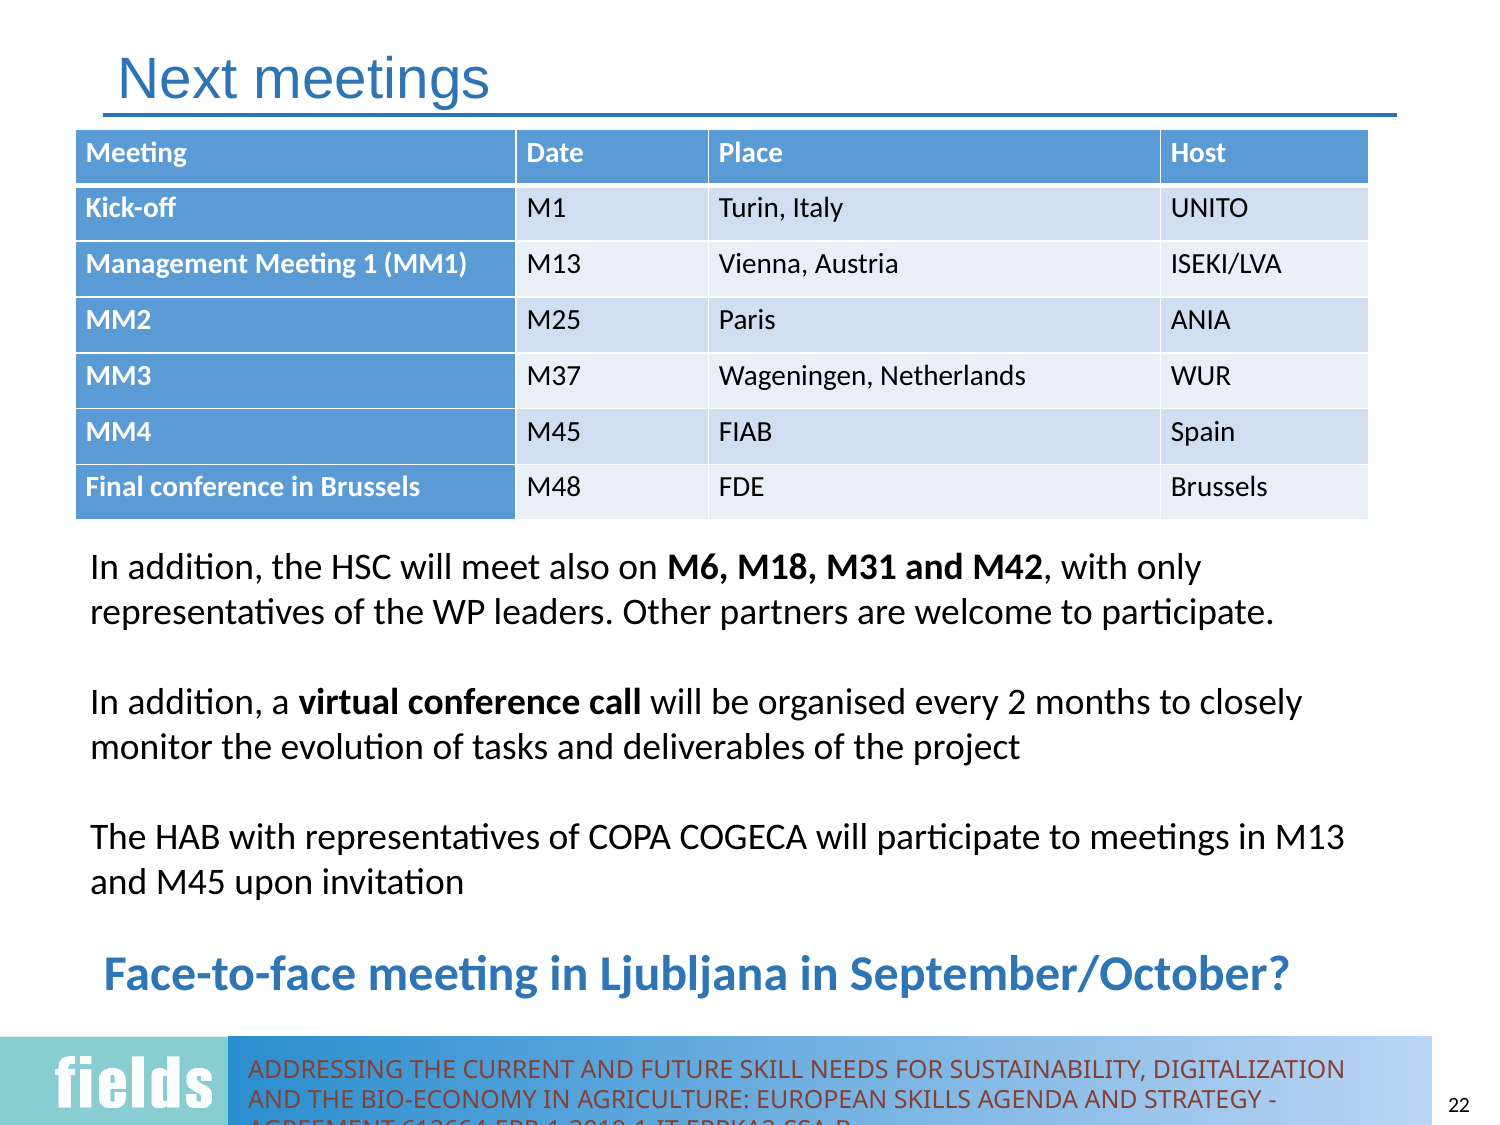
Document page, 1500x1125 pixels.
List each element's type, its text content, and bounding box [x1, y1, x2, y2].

table_cell M13 [517, 242, 708, 296]
table_cell Paris [709, 298, 1160, 352]
picture [52, 1056, 212, 1108]
table_cell M48 [517, 465, 708, 519]
table_cell M45 [517, 409, 708, 464]
table_header Host [1161, 130, 1368, 183]
table_header Place [709, 130, 1160, 183]
table_cell FIAB [709, 409, 1160, 464]
table_cell Brussels [1161, 465, 1368, 519]
table_header Date [517, 130, 708, 183]
table_cell ANIA [1161, 298, 1368, 352]
table_cell ISEKI/LVA [1161, 242, 1368, 296]
table_cell M25 [517, 298, 708, 352]
table_header Meeting [76, 130, 515, 183]
table_cell Turin, Italy [709, 188, 1160, 240]
text_box Face-to-face meeting in Ljubljana in September/October? [37, 932, 1369, 1008]
table_cell WUR [1161, 354, 1368, 408]
table_cell Vienna, Austria [709, 242, 1160, 296]
text_box In addition, the HSC will meet also on M6, M18, M31 and M42, with only representatives of the WP leaders. Other partners are welcome to participate. In addition, a virtual conference call will be organised every 2 months to closely monitor the evolution of tasks and deliverables of the project The HAB with representatives of COPA COGECA will participate to meetings in M13 and M45 upon invitation [75, 534, 1407, 910]
table_cell Spain [1161, 409, 1368, 464]
slide_number 22 [1147, 1085, 1486, 1123]
table_cell MM3 [76, 354, 515, 408]
table_cell MM4 [76, 409, 515, 464]
table_cell Kick-off [76, 188, 515, 240]
title Next meetings [103, 40, 1397, 130]
table_cell Management Meeting 1 (MM1) [76, 242, 515, 296]
table_cell M37 [517, 354, 708, 408]
table_cell Wageningen, Netherlands [709, 354, 1160, 408]
table_cell M1 [517, 188, 708, 240]
table_cell Final conference in Brussels [76, 465, 515, 519]
table_cell FDE [709, 465, 1160, 519]
table_cell UNITO [1161, 188, 1368, 240]
table_cell MM2 [76, 298, 515, 352]
